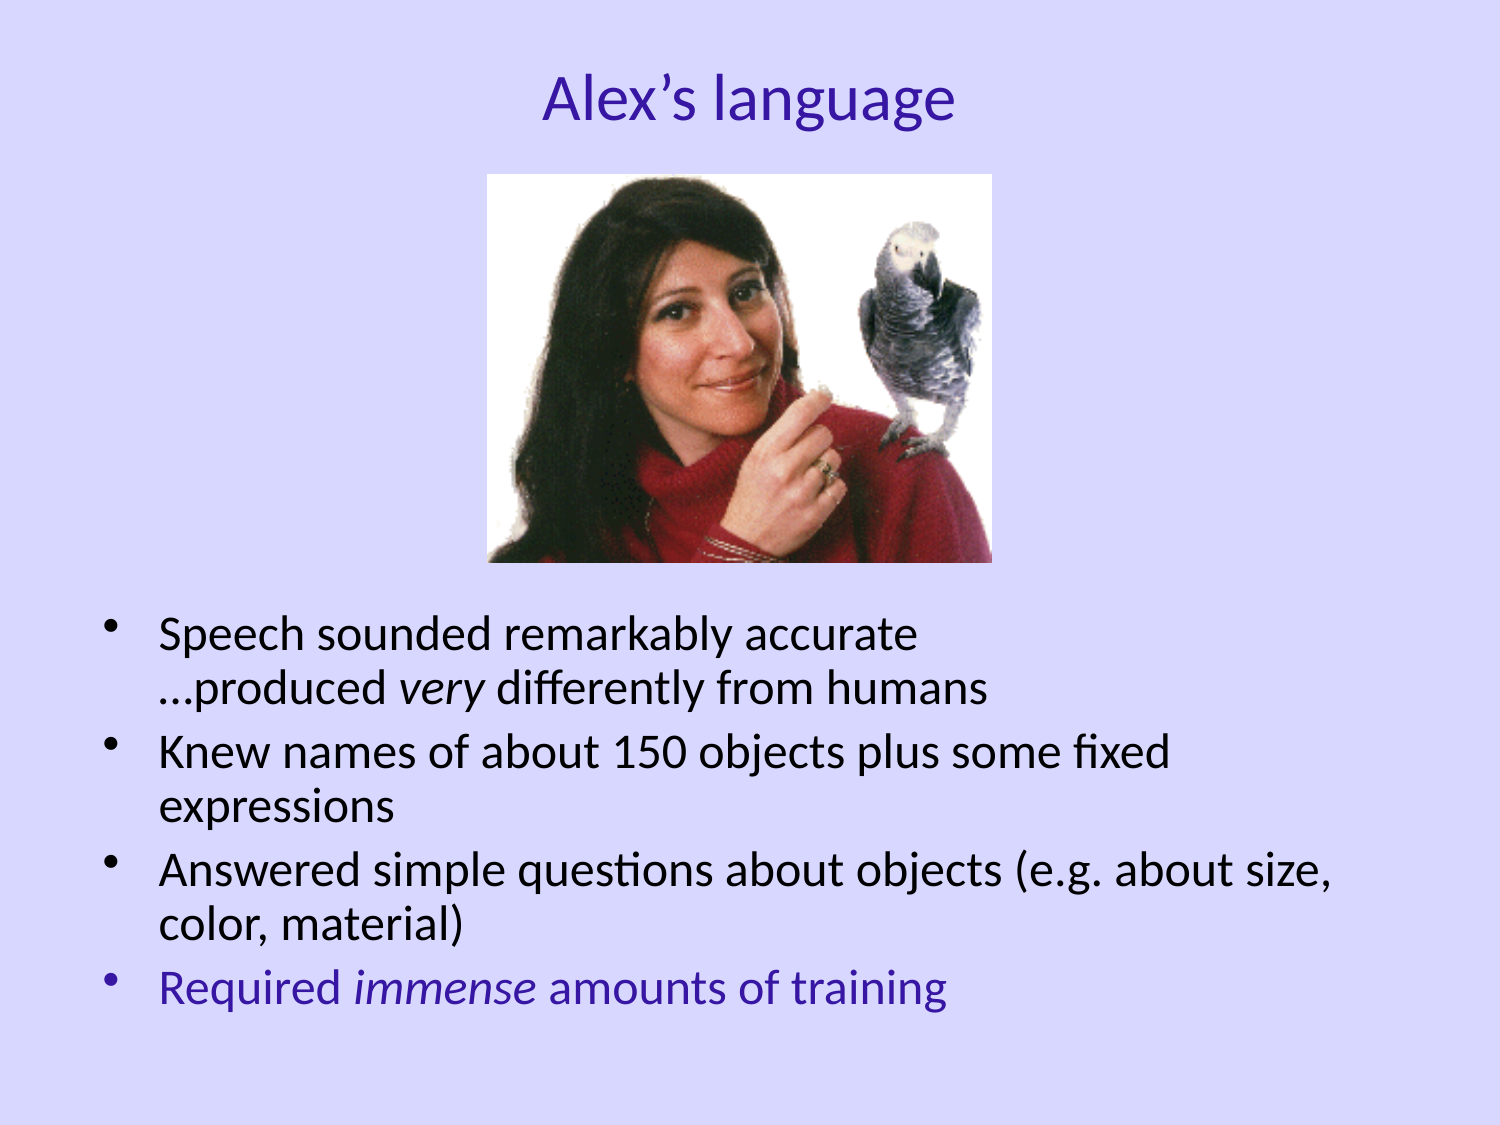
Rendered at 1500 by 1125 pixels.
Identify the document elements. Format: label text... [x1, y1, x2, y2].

title Alex’s language [112, 0, 1388, 188]
picture [487, 174, 992, 563]
list Speech sounded remarkably accurate …produced very differently from humans Knew names of about 150 objects plus some fixed expressions Answered simple questions about objects (e.g. about size, color, material) Required immense amounts of training [87, 599, 1401, 1063]
